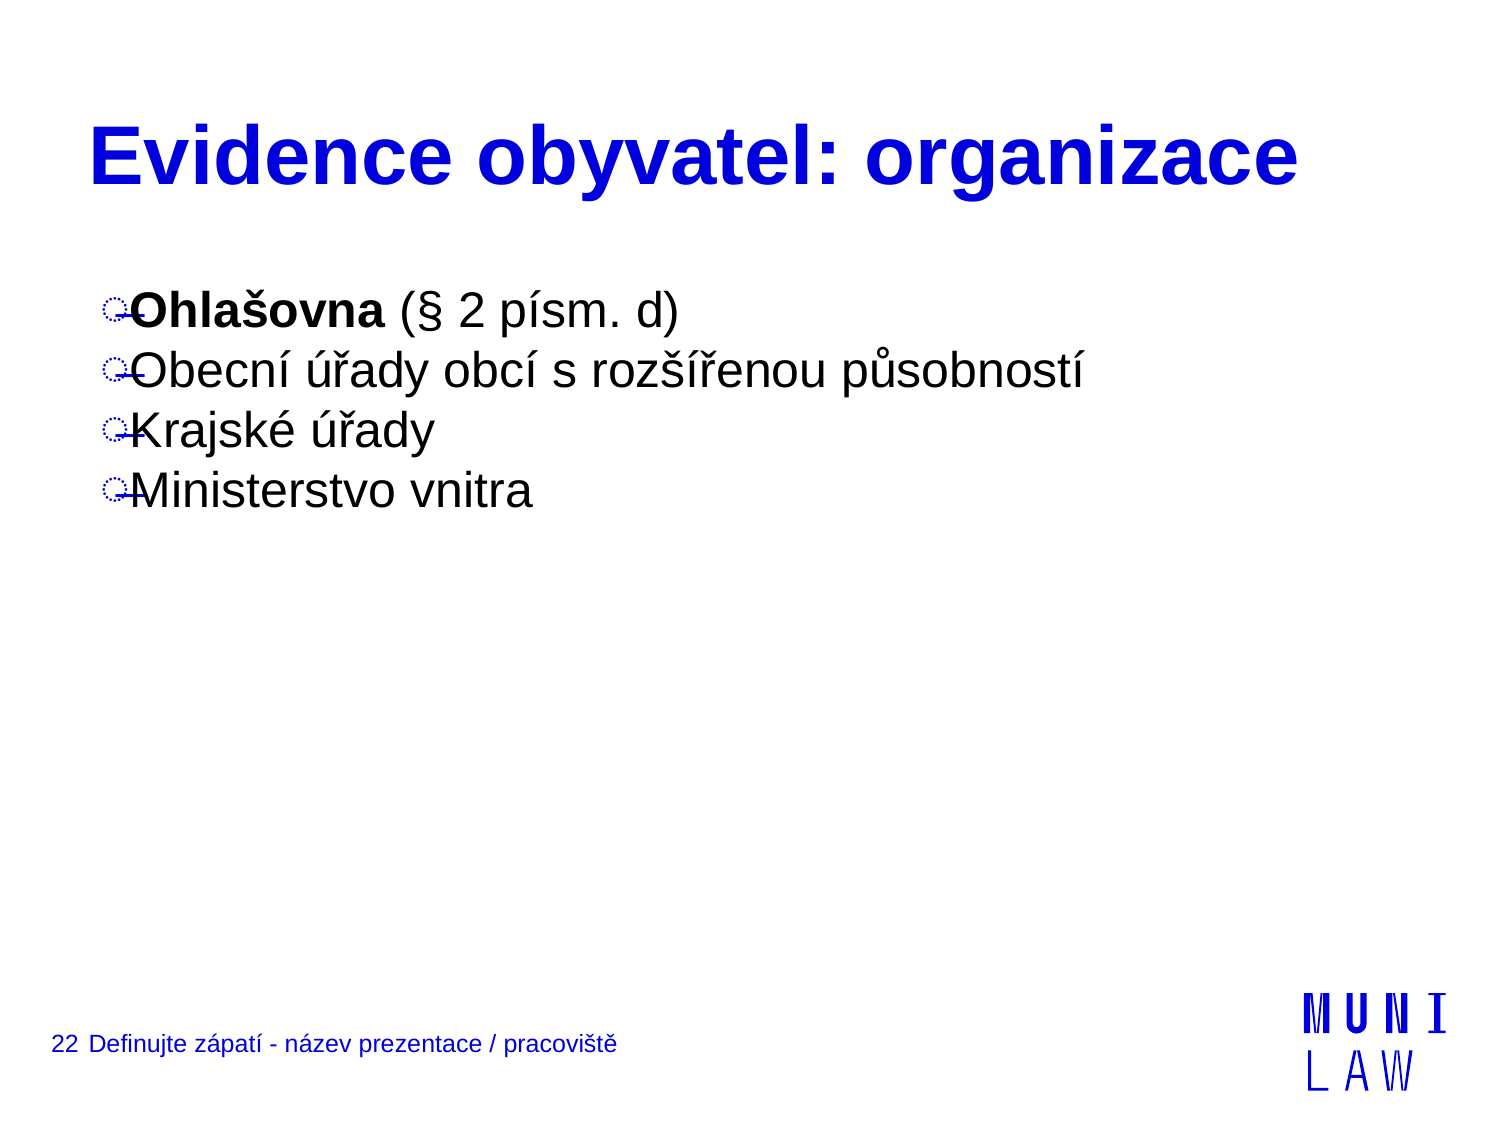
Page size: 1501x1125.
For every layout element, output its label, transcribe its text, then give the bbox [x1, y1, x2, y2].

footer Definujte zápatí - název prezentace / pracoviště [88, 1021, 1064, 1063]
slide_number 22 [50, 1021, 82, 1063]
title Evidence obyvatel: organizace [88, 118, 1412, 193]
list Ohlašovna (§ 2 písm. d) Obecní úřady obcí s rozšířenou působností Krajské úřady Ministerstvo vnitra [88, 277, 1412, 957]
